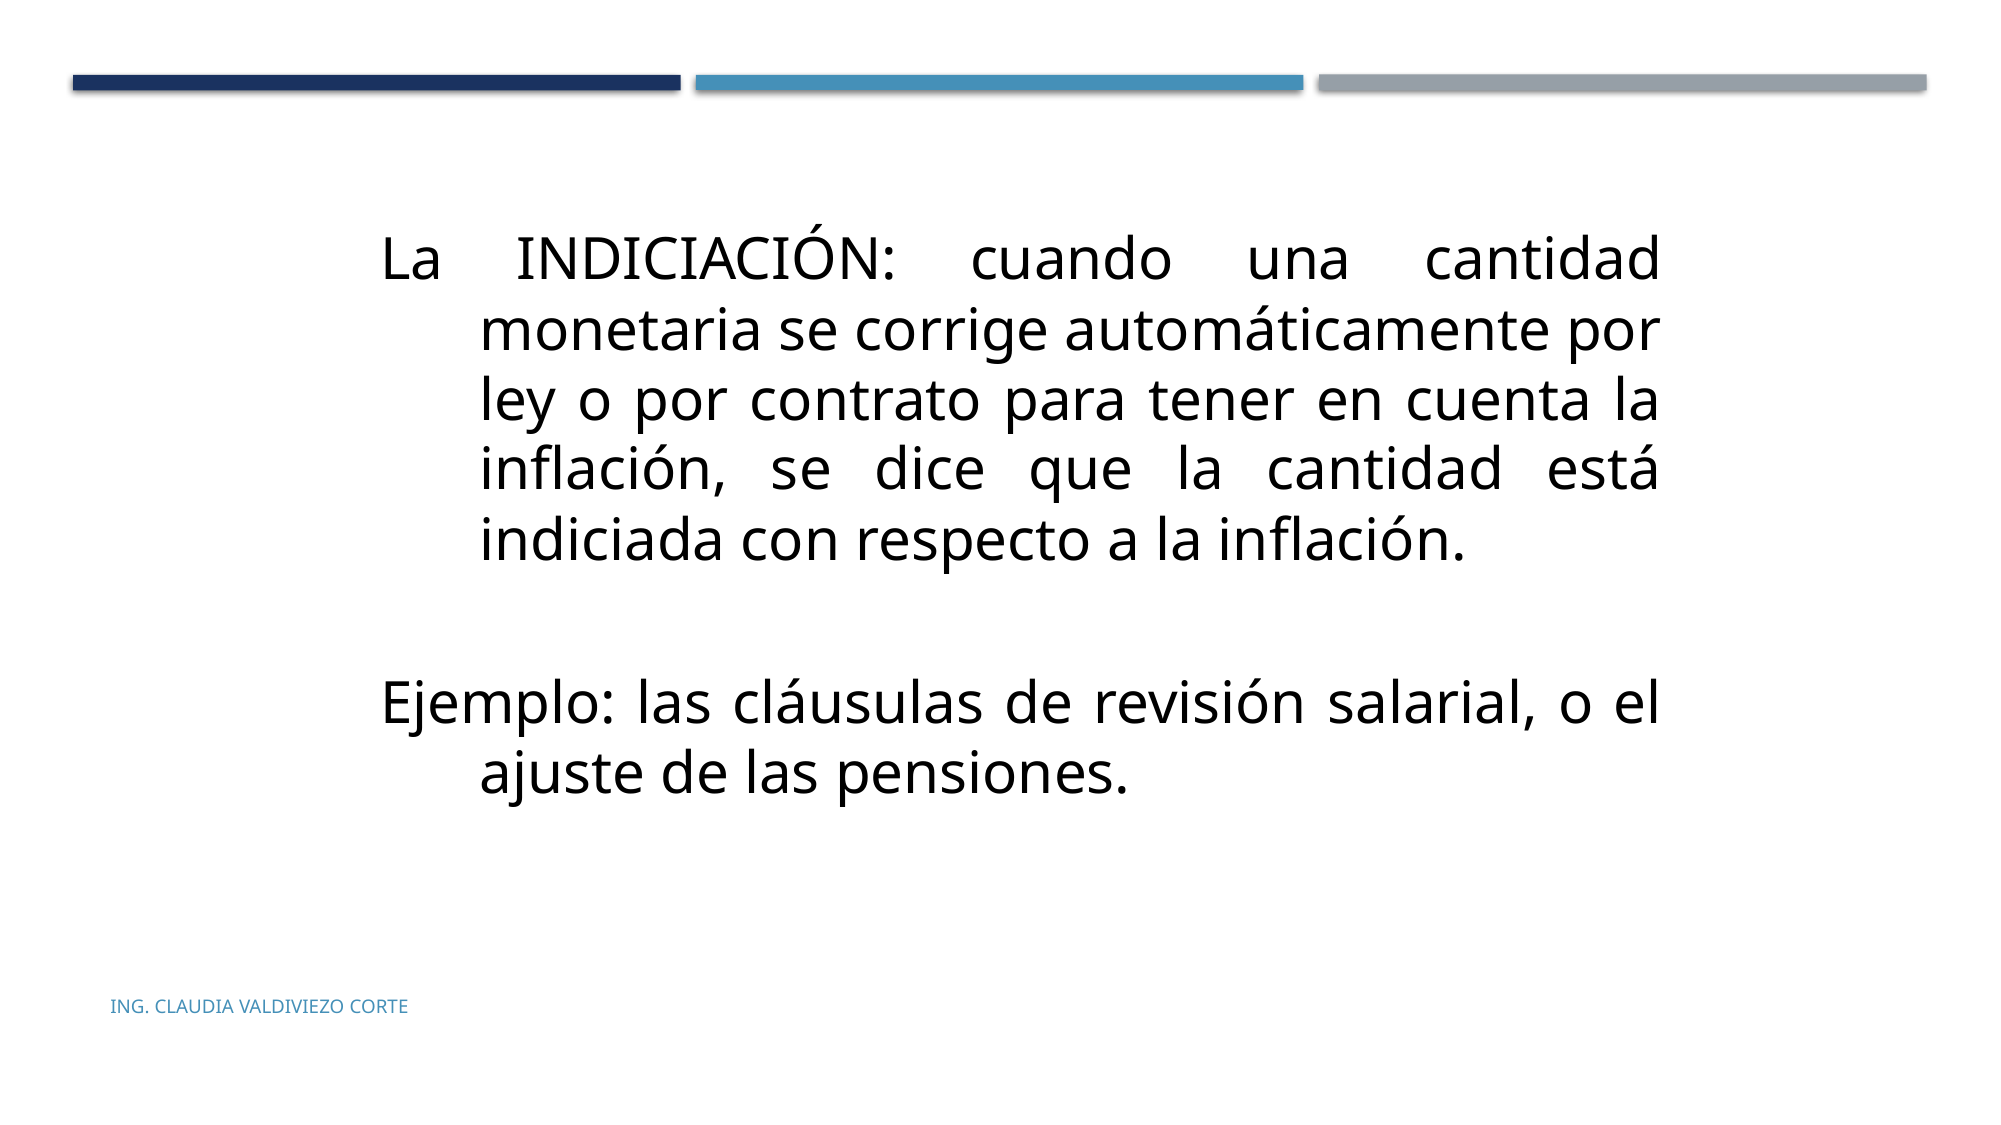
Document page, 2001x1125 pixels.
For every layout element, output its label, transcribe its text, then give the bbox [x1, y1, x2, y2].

footer Ing. Claudia Valdiviezo Corte [95, 976, 1230, 1037]
text_box La INDICIACIÓN: cuando una cantidad monetaria se corrige automáticamente por ley o por contrato para tener en cuenta la inflación, se dice que la cantidad está indiciada con respecto a la inflación. Ejemplo: las cláusulas de revisión salarial, o el ajuste de las pensiones. [365, 214, 1677, 813]
